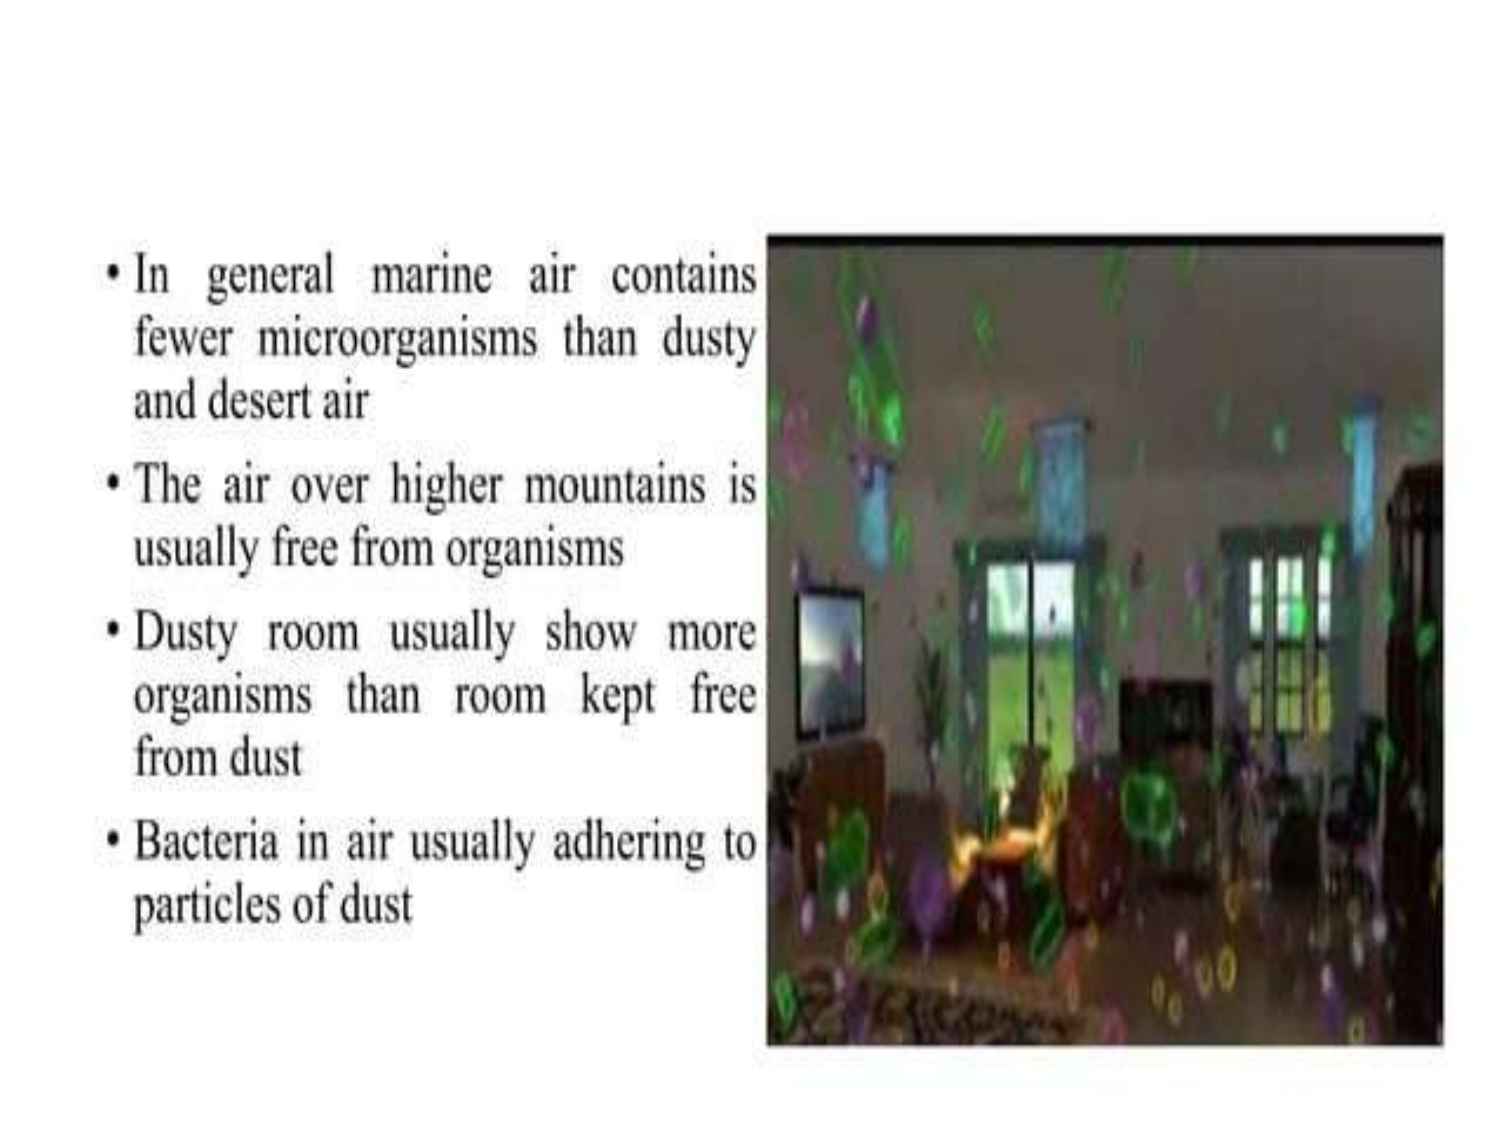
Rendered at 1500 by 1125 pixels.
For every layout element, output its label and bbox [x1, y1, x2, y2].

picture [0, 139, 1500, 1125]
